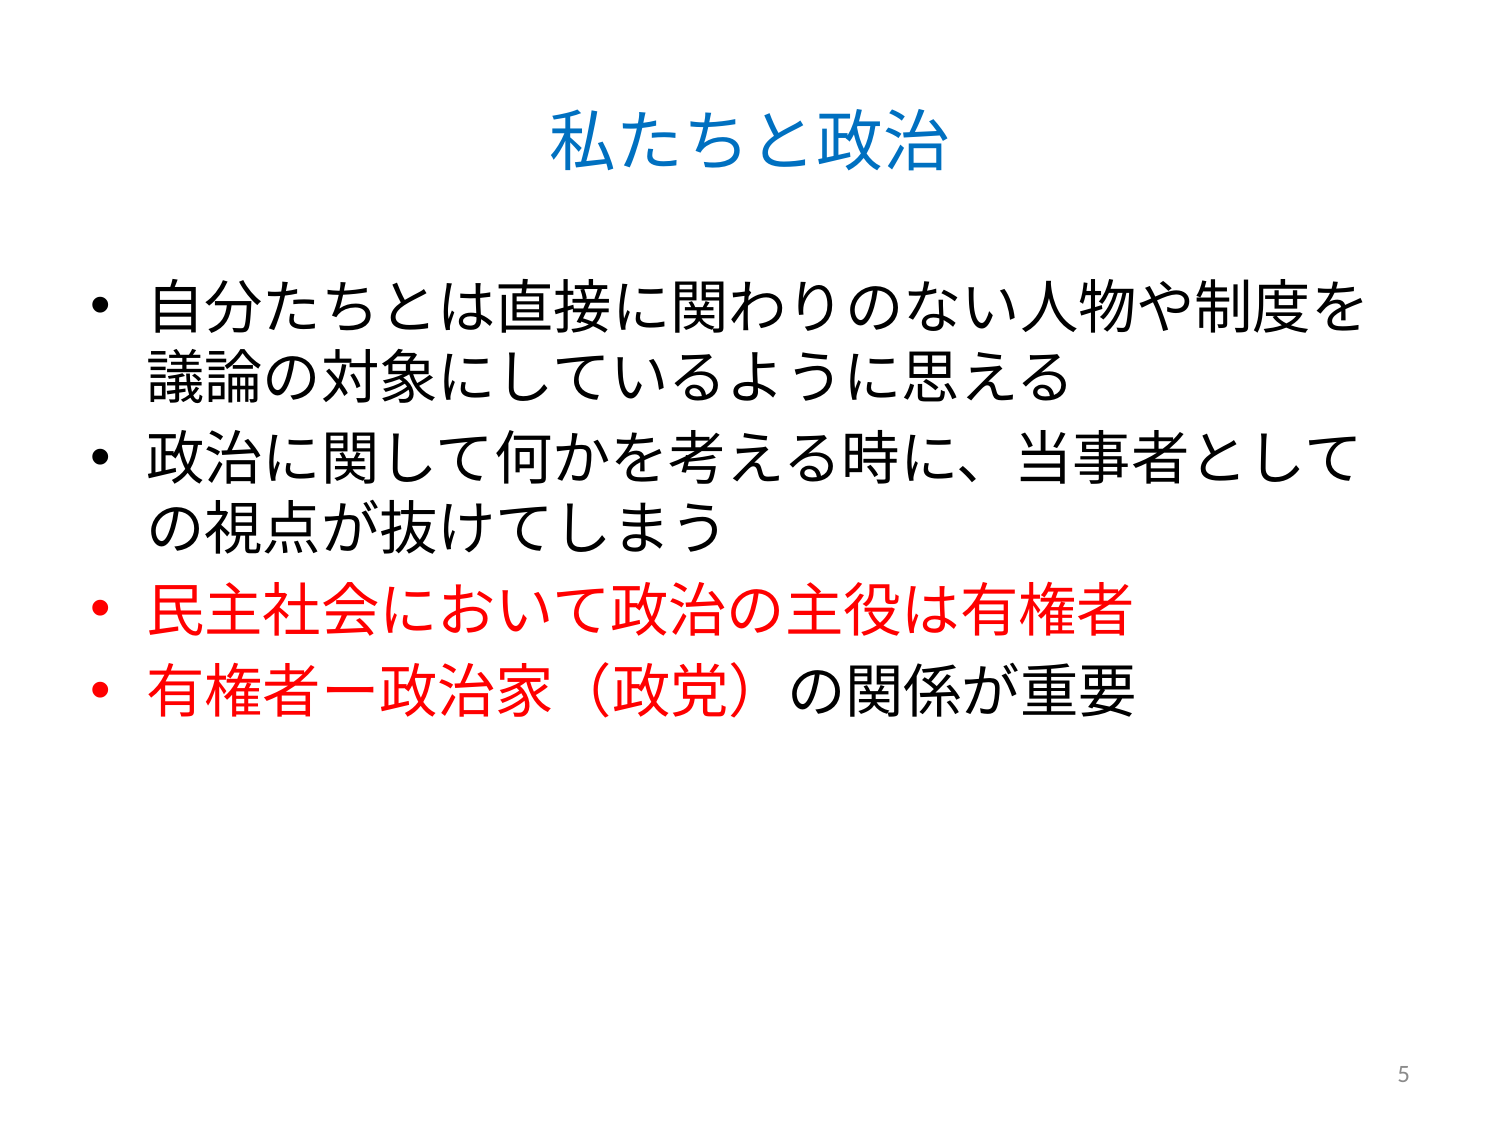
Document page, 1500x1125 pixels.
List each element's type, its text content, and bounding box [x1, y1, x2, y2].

slide_number 5 [1074, 1042, 1425, 1103]
list 自分たちとは直接に関わりのない人物や制度を議論の対象にしているように思える 政治に関して何かを考える時に、当事者としての視点が抜けてしまう 民主社会において政治の主役は有権者 有権者ー政治家（政党）の関係が重要 [75, 262, 1425, 1005]
title 私たちと政治 [75, 45, 1425, 233]
